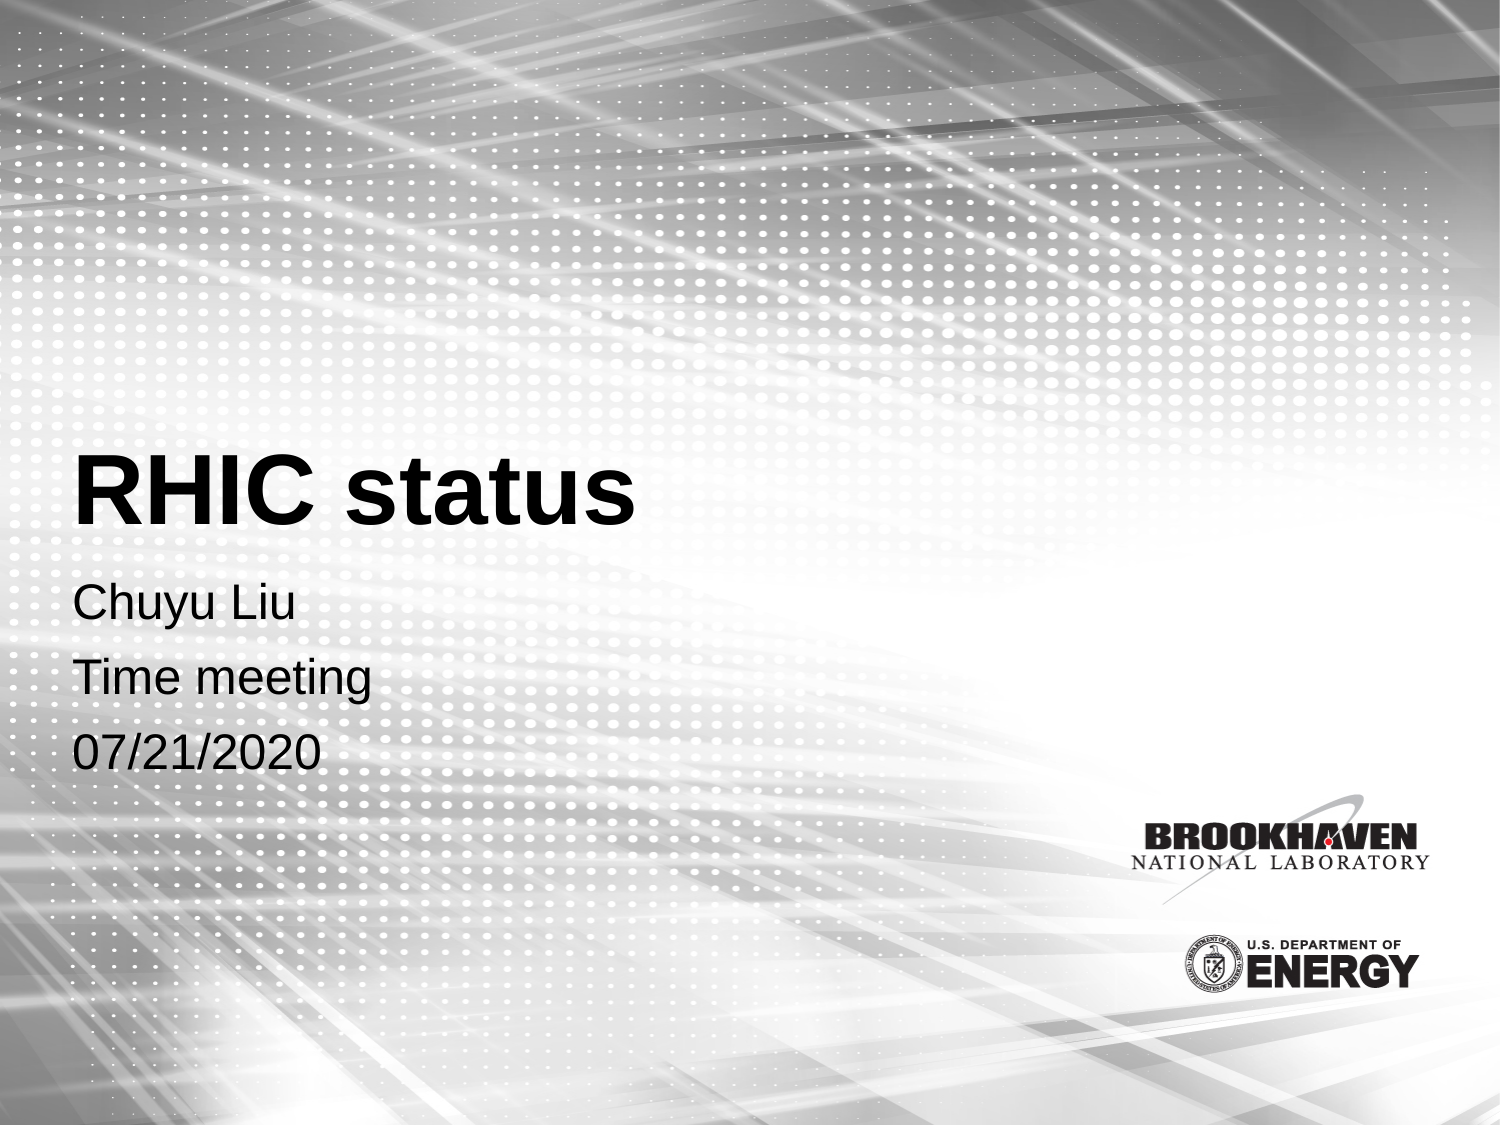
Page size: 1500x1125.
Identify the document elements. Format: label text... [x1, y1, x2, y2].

picture [0, 0, 1500, 1125]
subtitle Chuyu Liu Time meeting 07/21/2020 [57, 568, 1425, 841]
title RHIC status [57, 161, 1425, 554]
